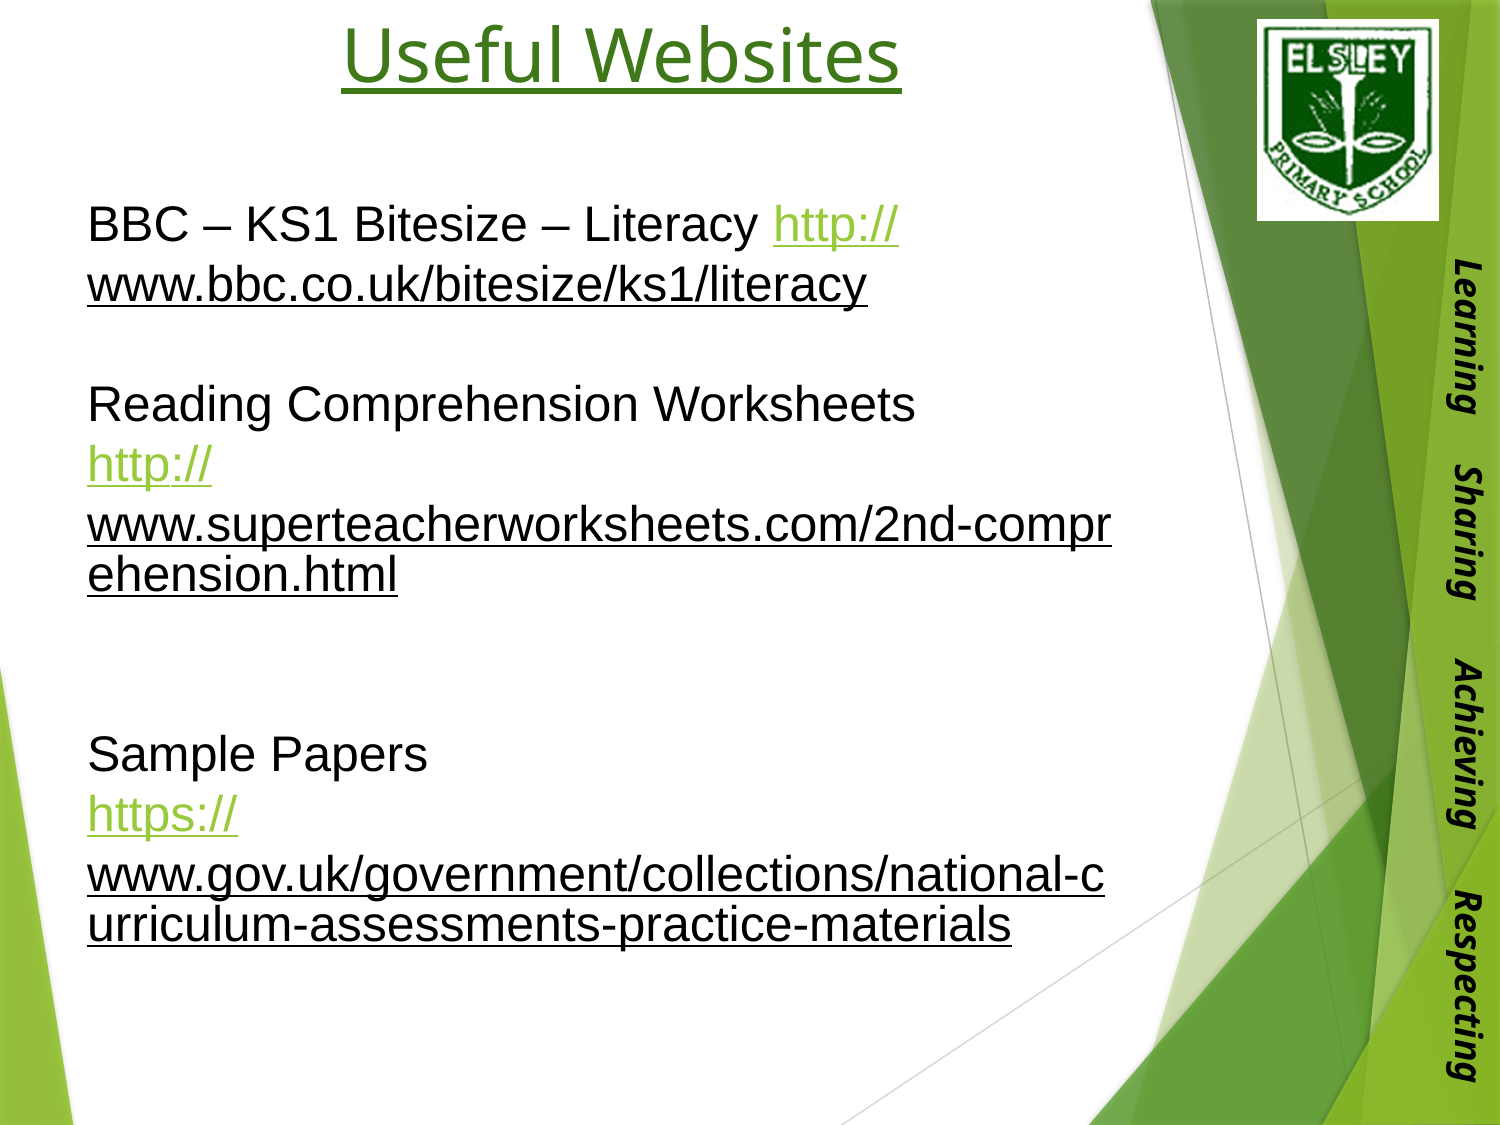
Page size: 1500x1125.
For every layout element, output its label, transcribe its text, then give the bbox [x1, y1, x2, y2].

picture [1257, 19, 1439, 222]
text_box Learning Sharing Achieving Respecting [1424, 243, 1500, 1125]
title Useful Websites [72, 0, 1171, 190]
text_box BBC – KS1 Bitesize – Literacy http://www.bbc.co.uk/bitesize/ks1/literacy Reading Comprehension Worksheets http://www.superteacherworksheets.com/2nd-comprehension.html Sample Papers https://www.gov.uk/government/collections/national-curriculum-assessments-practice-materials [72, 184, 1133, 920]
